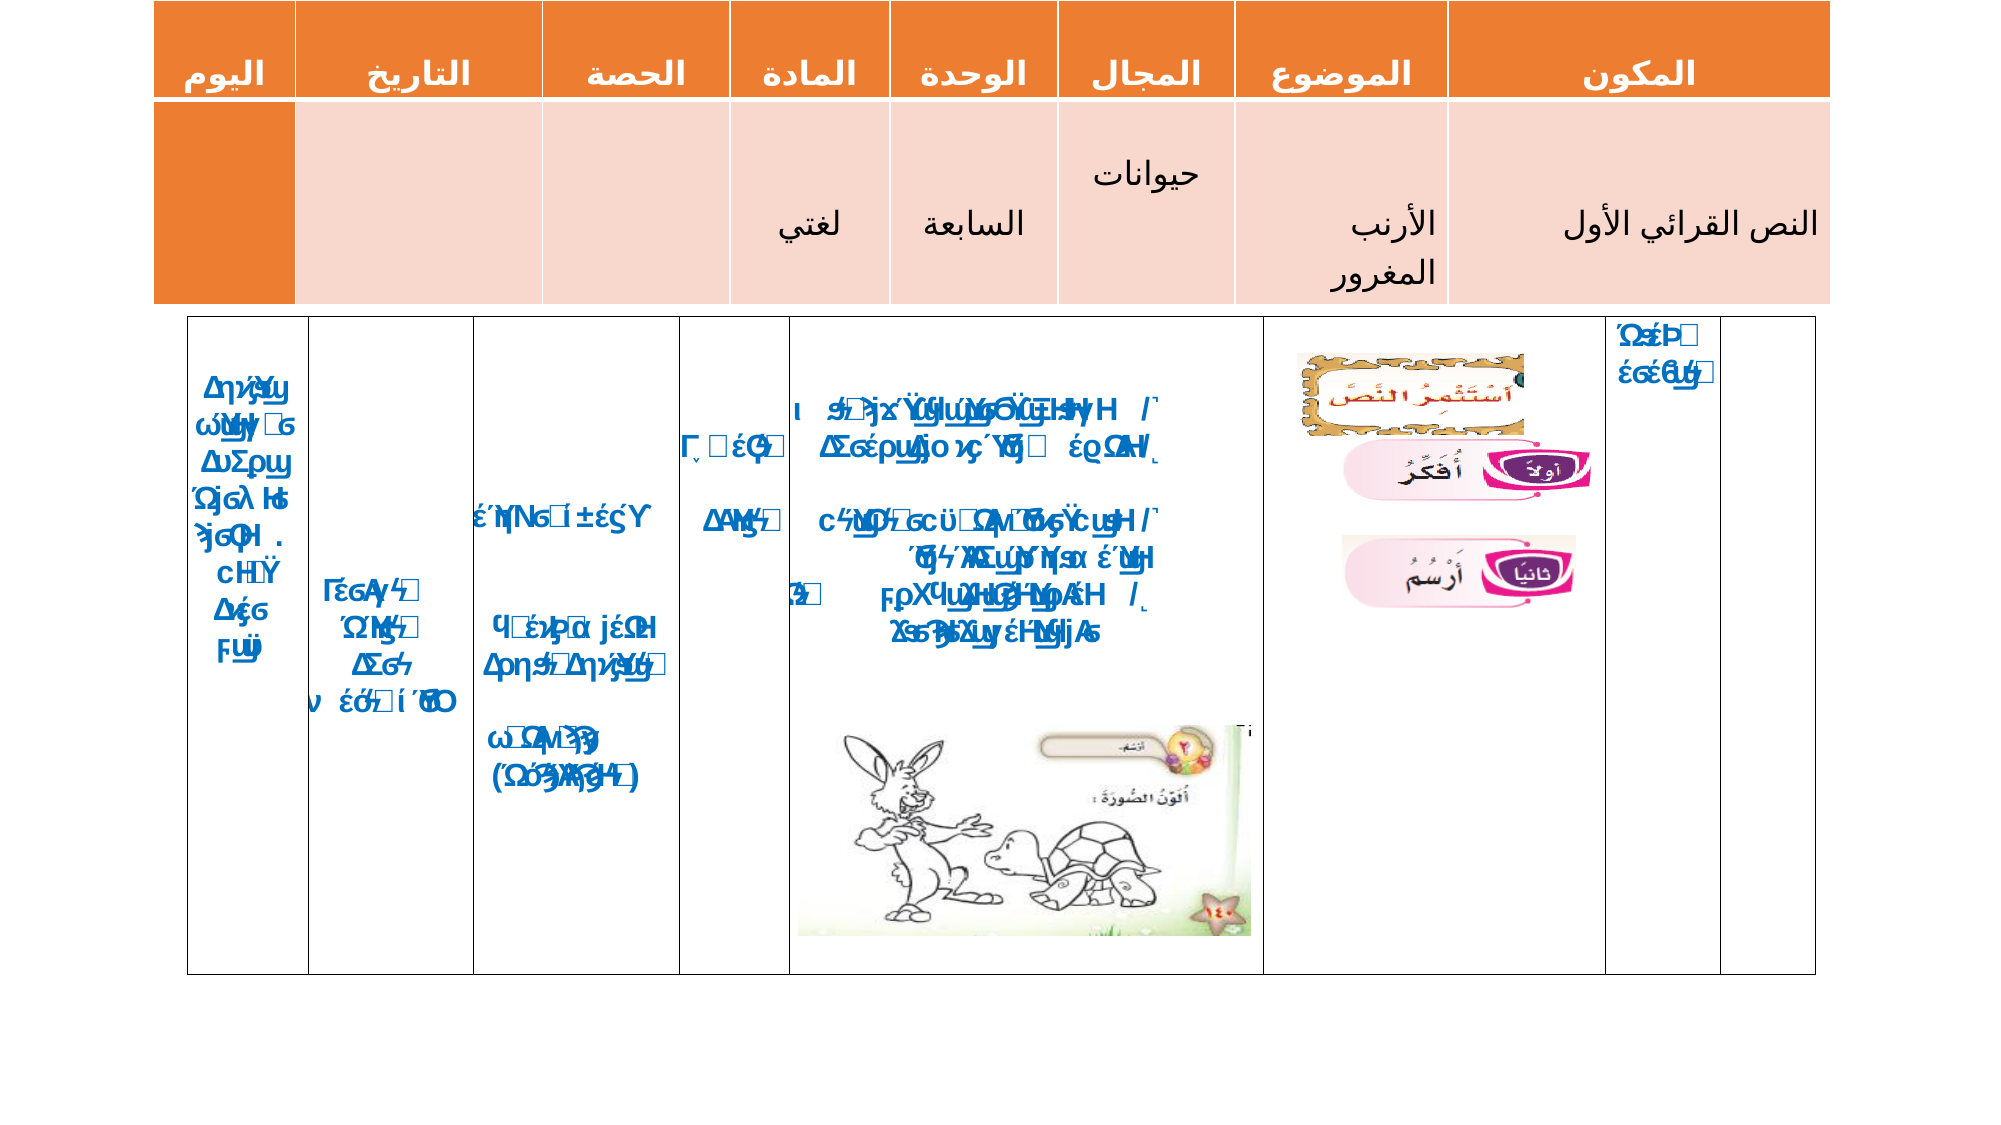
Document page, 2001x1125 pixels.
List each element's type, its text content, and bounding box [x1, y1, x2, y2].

table_header المجال [1059, 1, 1234, 97]
table_cell النص القرائي الأول [1449, 102, 1830, 304]
table_cell الأرنب المغرور [1236, 102, 1447, 304]
picture [798, 725, 1251, 936]
table_header الوحدة [891, 1, 1057, 97]
table_header التاريخ [296, 1, 542, 97]
table_cell حيوانات [1059, 102, 1234, 304]
table_cell [296, 102, 542, 304]
table_header المكون [1449, 1, 1830, 97]
table_cell [543, 102, 729, 304]
table_header الموضوع [1236, 1, 1447, 97]
table_header الحصة [543, 1, 729, 97]
table_header المادة [731, 1, 889, 97]
table_header اليوم [154, 1, 295, 97]
table_cell السابعة [891, 102, 1057, 304]
table_cell لغتي [731, 102, 889, 304]
table_cell [154, 102, 295, 304]
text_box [154, 316, 1835, 1125]
